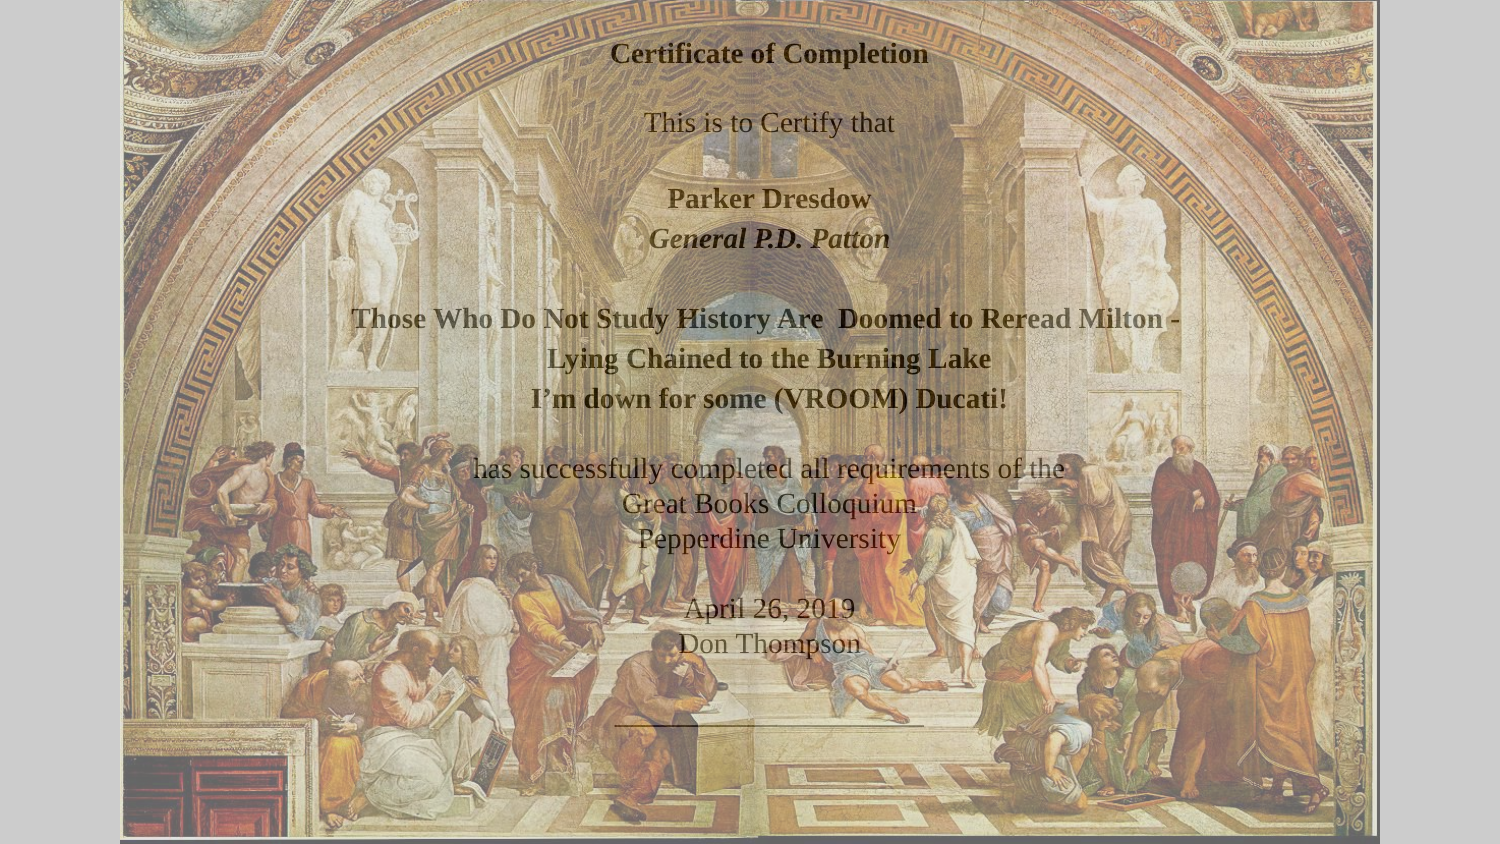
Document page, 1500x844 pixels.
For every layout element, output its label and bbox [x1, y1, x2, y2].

picture [120, 0, 1380, 844]
